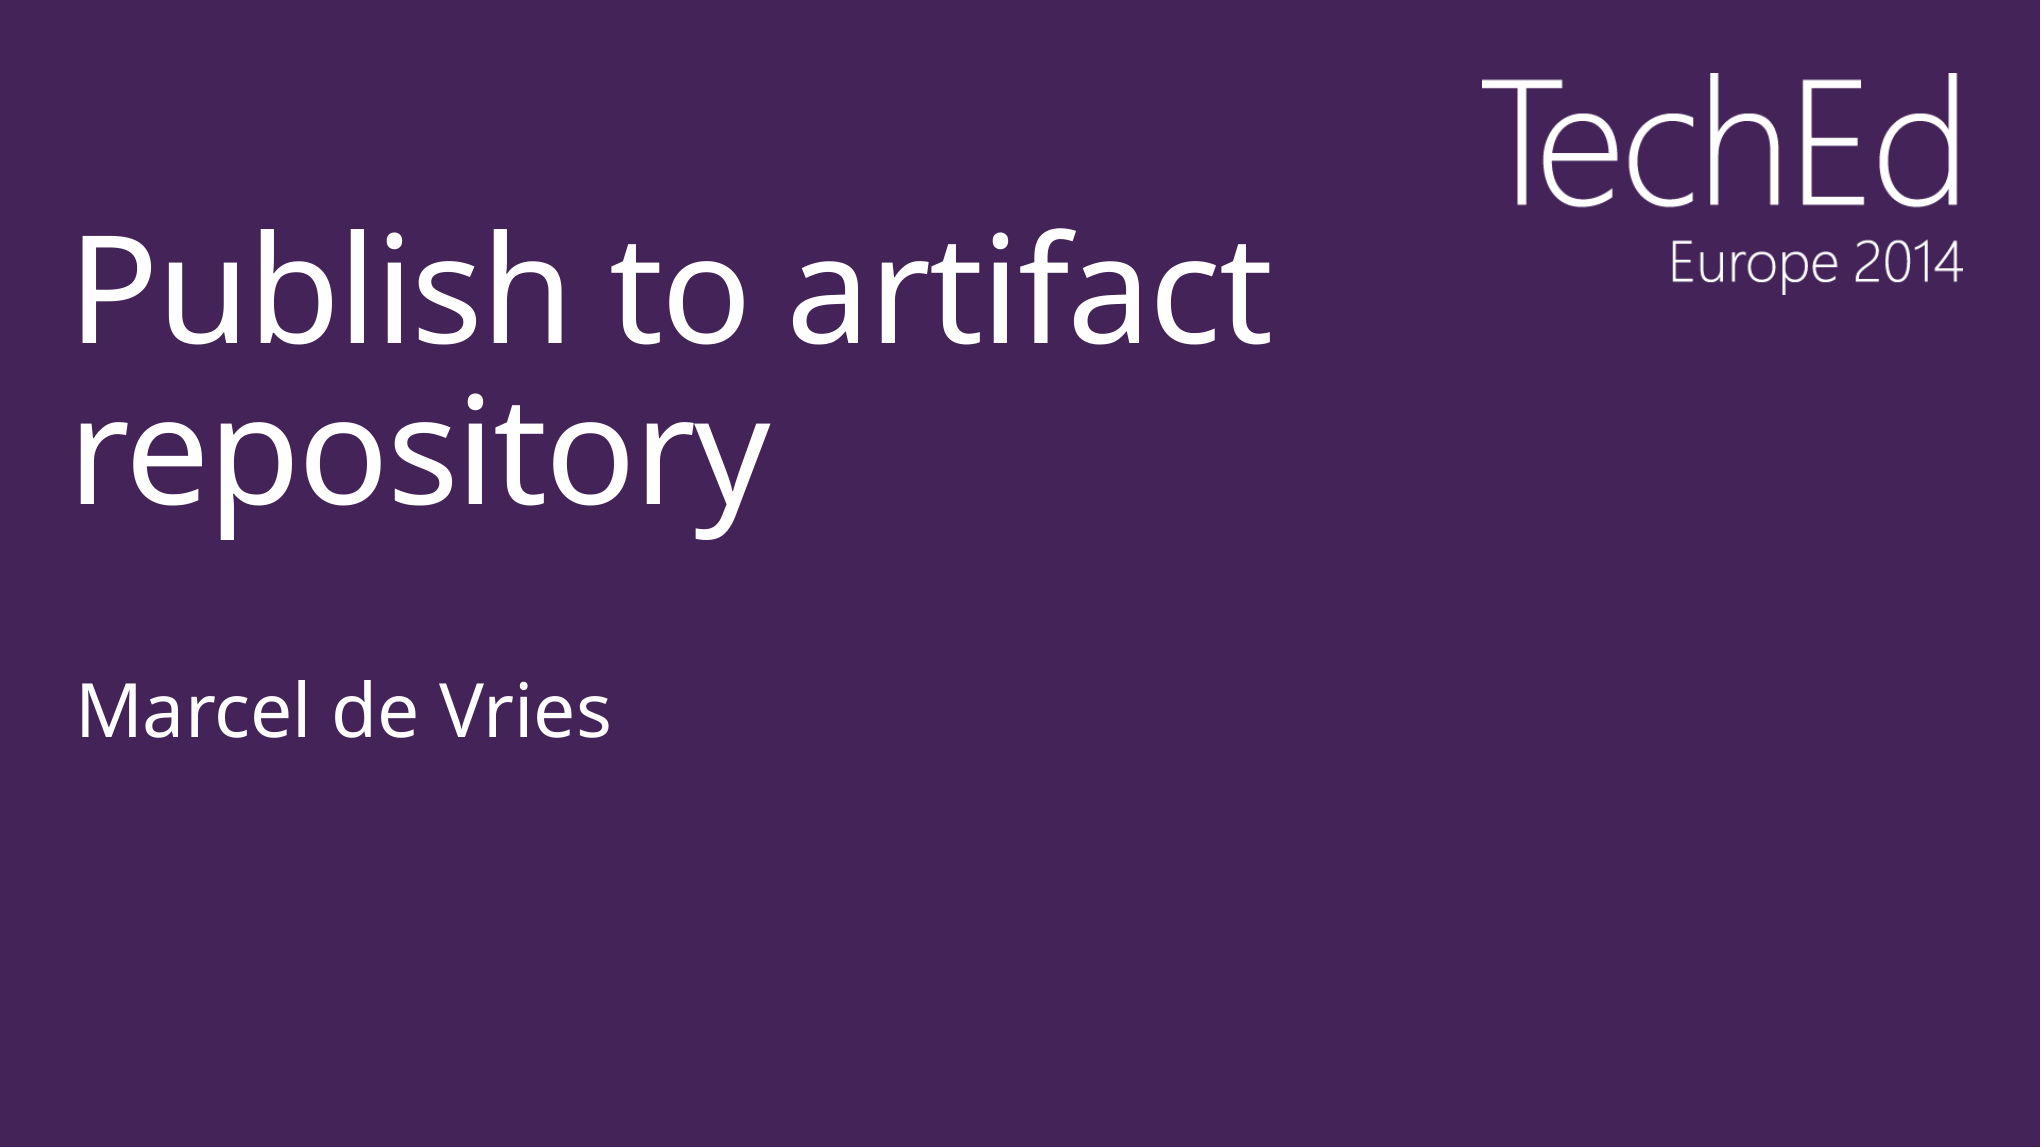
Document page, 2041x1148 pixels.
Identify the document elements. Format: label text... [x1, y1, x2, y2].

list Marcel de Vries [45, 648, 1396, 949]
title Publish to artifact repository [45, 198, 1396, 648]
picture [1482, 73, 1963, 295]
